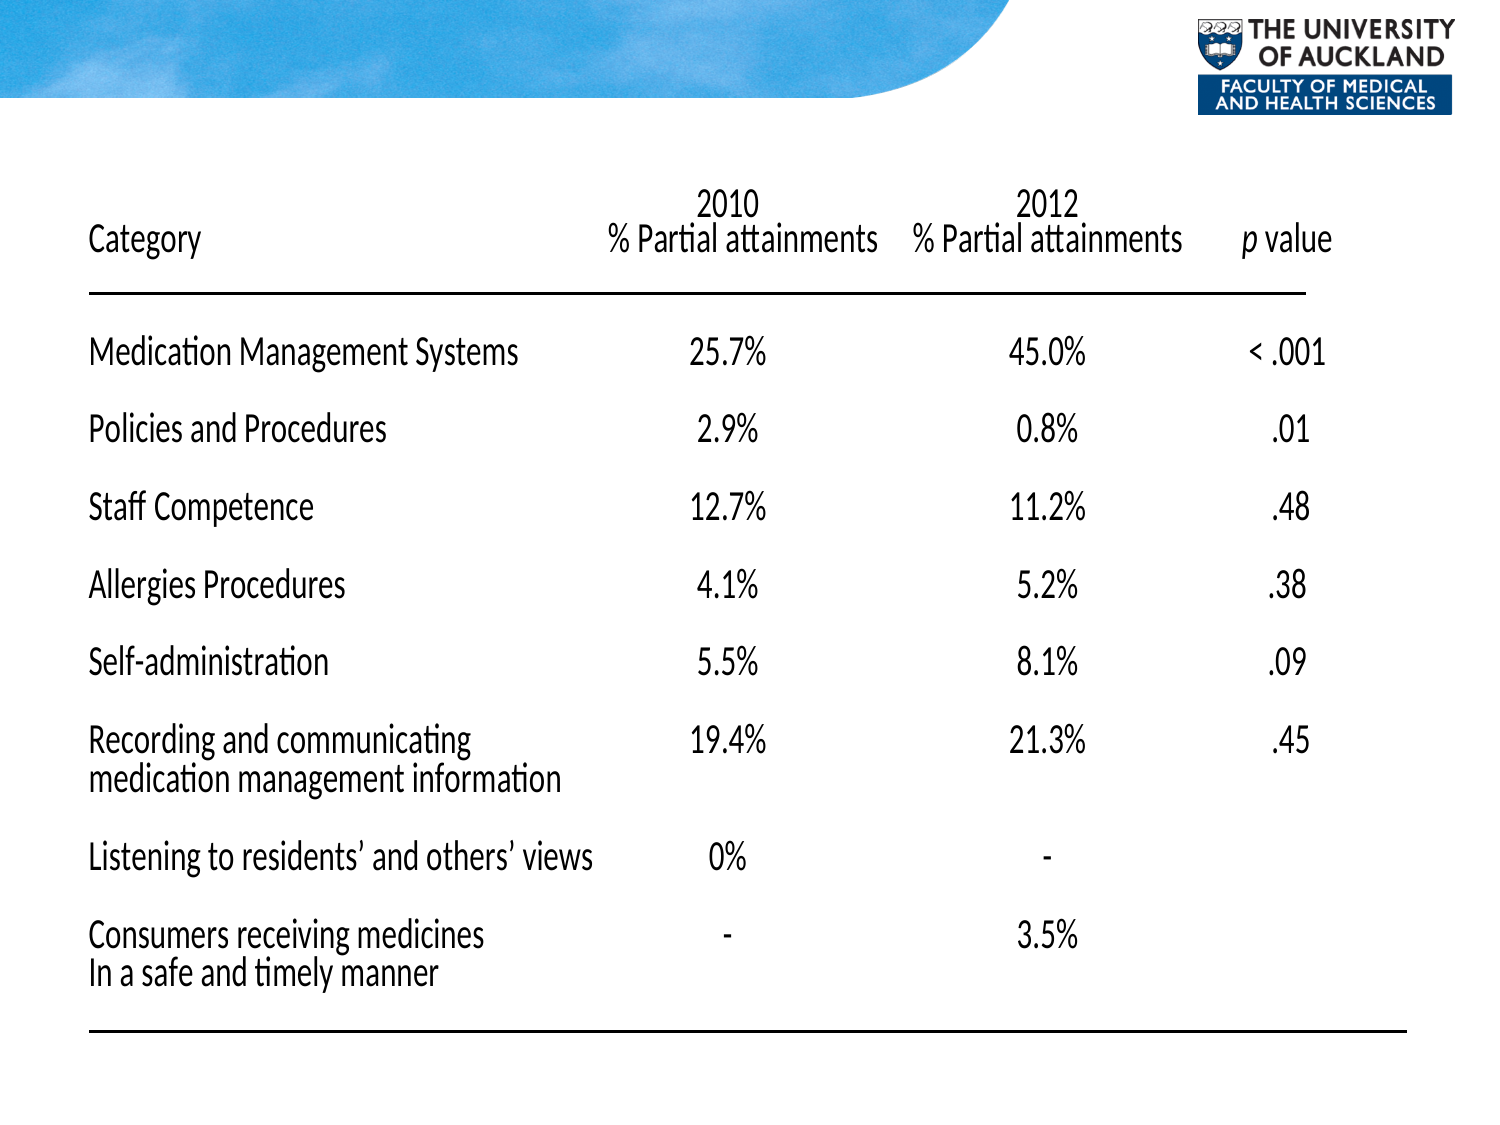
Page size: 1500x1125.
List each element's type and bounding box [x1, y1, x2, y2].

picture [1198, 19, 1455, 115]
picture [0, 0, 1016, 98]
picture [88, 172, 1459, 1036]
